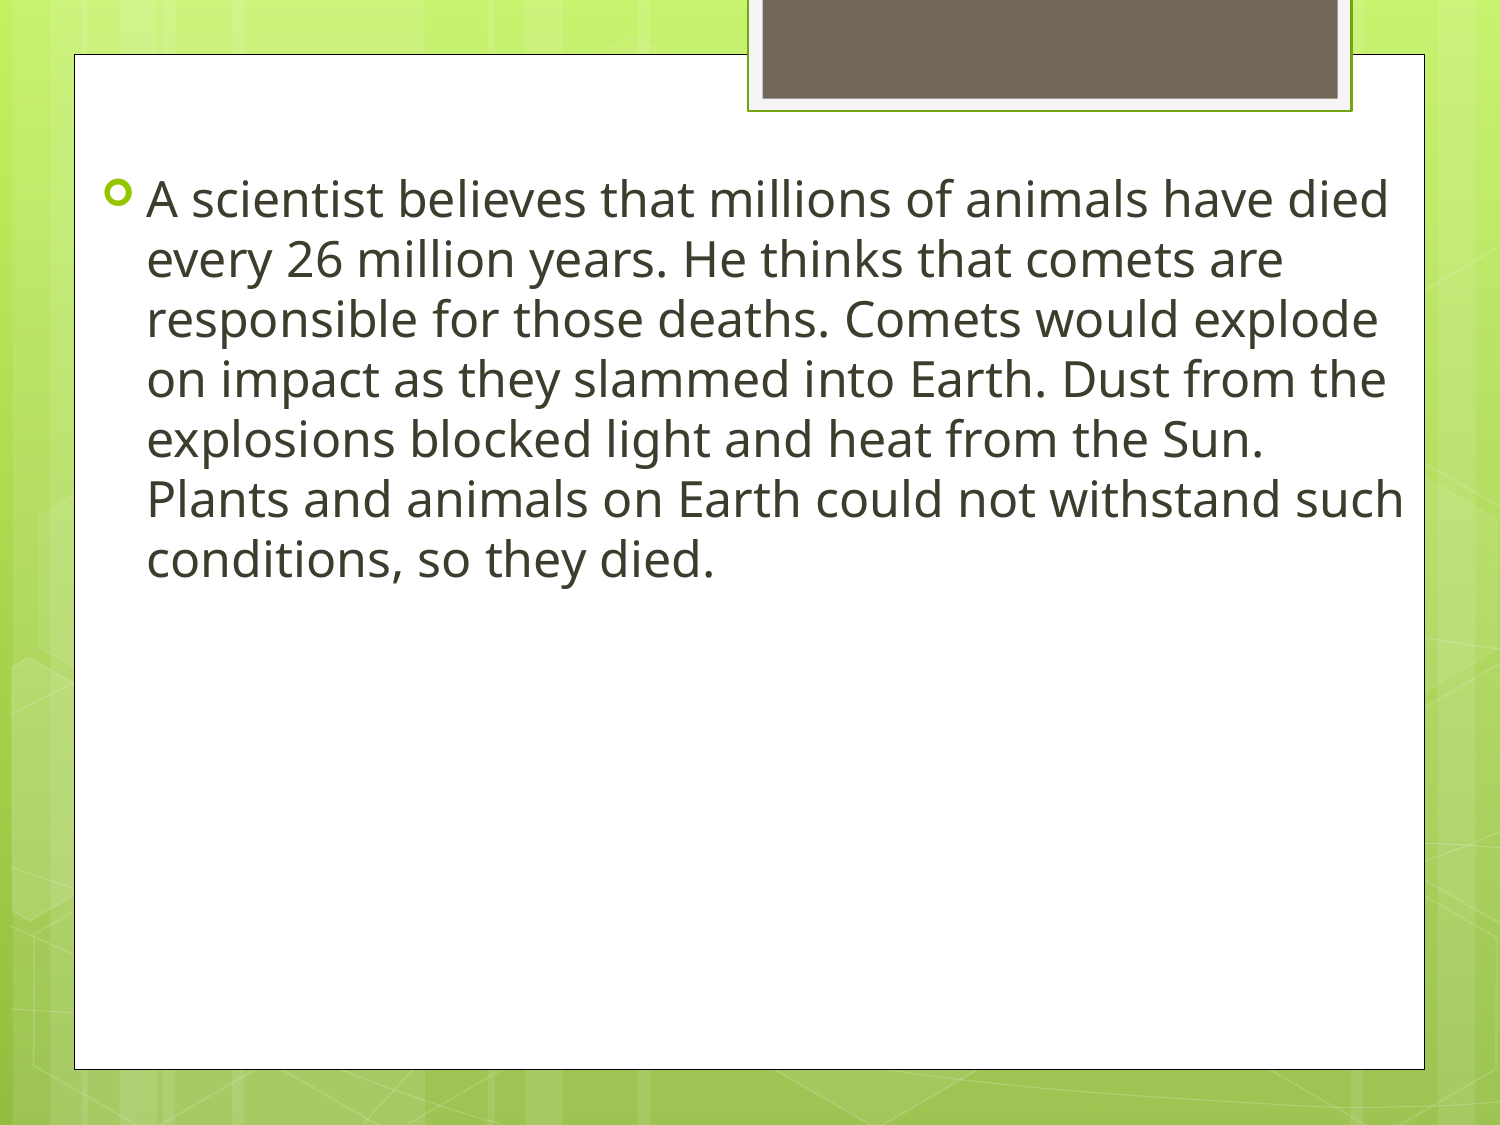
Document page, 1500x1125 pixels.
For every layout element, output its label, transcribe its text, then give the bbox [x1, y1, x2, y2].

list A scientist believes that millions of animals have died every 26 million years. He thinks that comets are responsible for those deaths. Comets would explode on impact as they slammed into Earth. Dust from the explosions blocked light and heat from the Sun. Plants and animals on Earth could not withstand such conditions, so they died. [75, 159, 1425, 1005]
